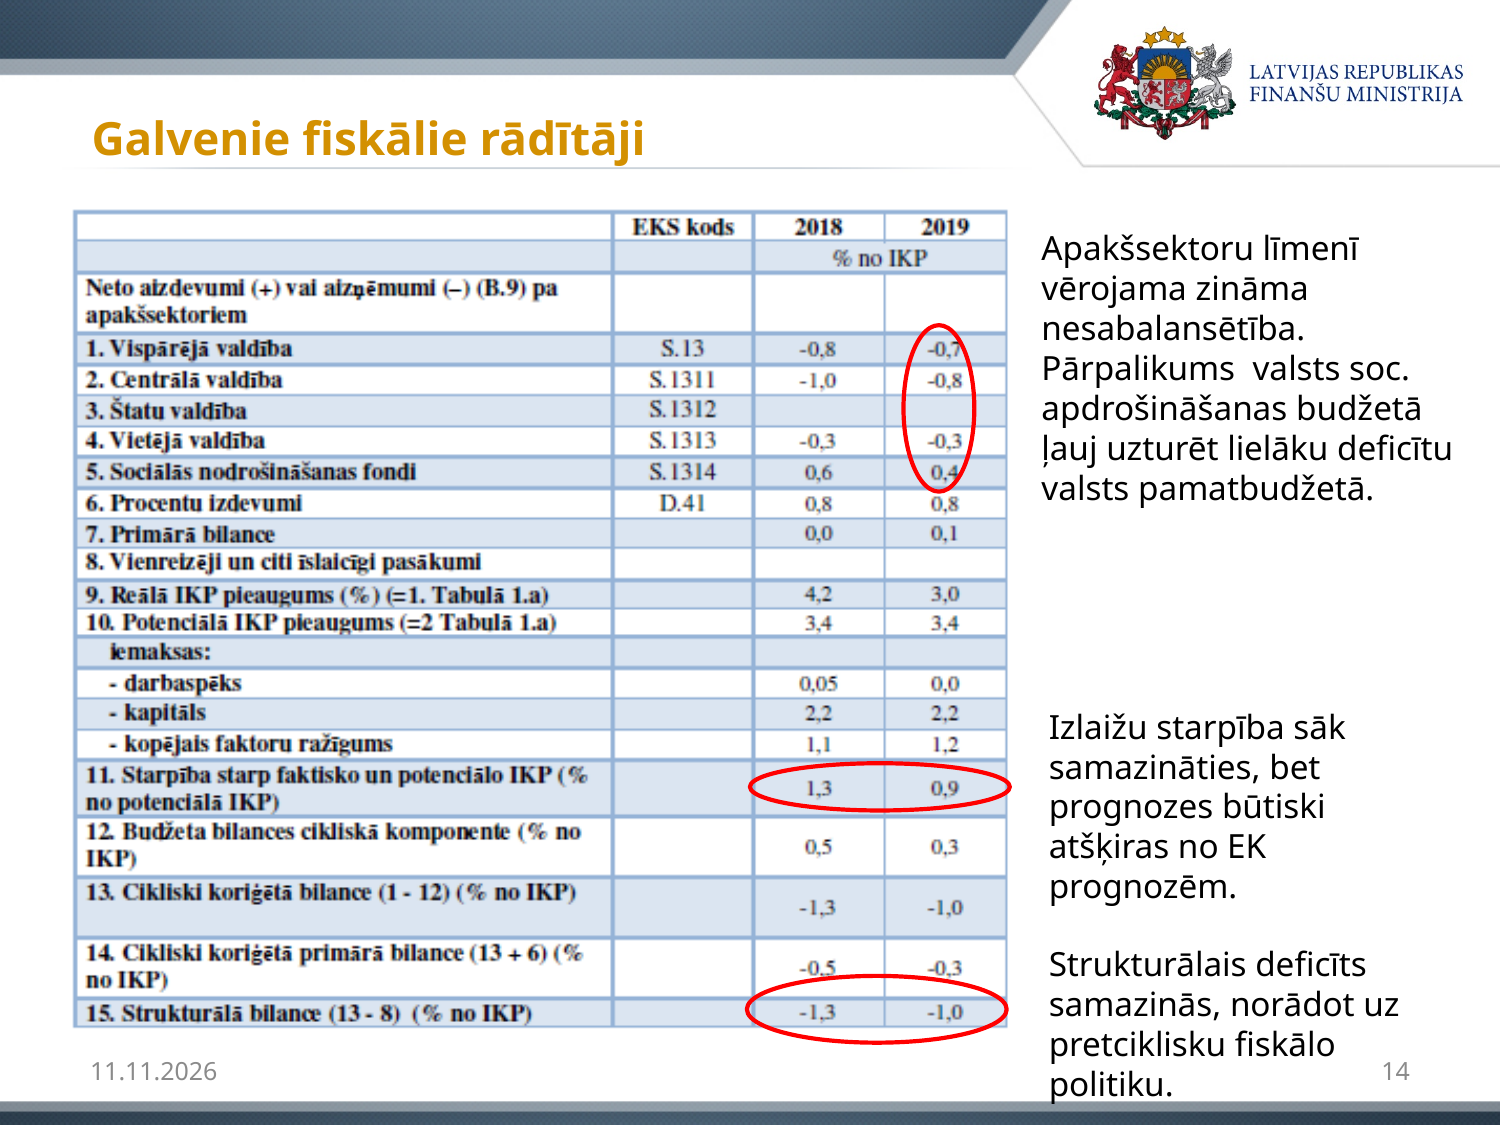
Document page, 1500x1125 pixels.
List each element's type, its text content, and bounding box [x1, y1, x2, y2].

text_box Strukturālais deficīts samazinās, norādot uz pretciklisku fiskālo politiku. [1033, 936, 1483, 1111]
text_box Apakšsektoru līmenī vērojama zināma nesabalansētība. Pārpalikums valsts soc. apdrošināšanas budžetā ļauj uzturēt lielāku deficītu valsts pamatbudžetā. [1031, 219, 1483, 515]
text_box Izlaižu starpība sāk samazināties, bet prognozes būtiski atšķiras no EK prognozēm. [1033, 698, 1466, 913]
picture [0, 0, 1500, 1125]
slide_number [75, 1052, 425, 1103]
title Galvenie fiskālie rādītāji [76, 101, 1010, 173]
